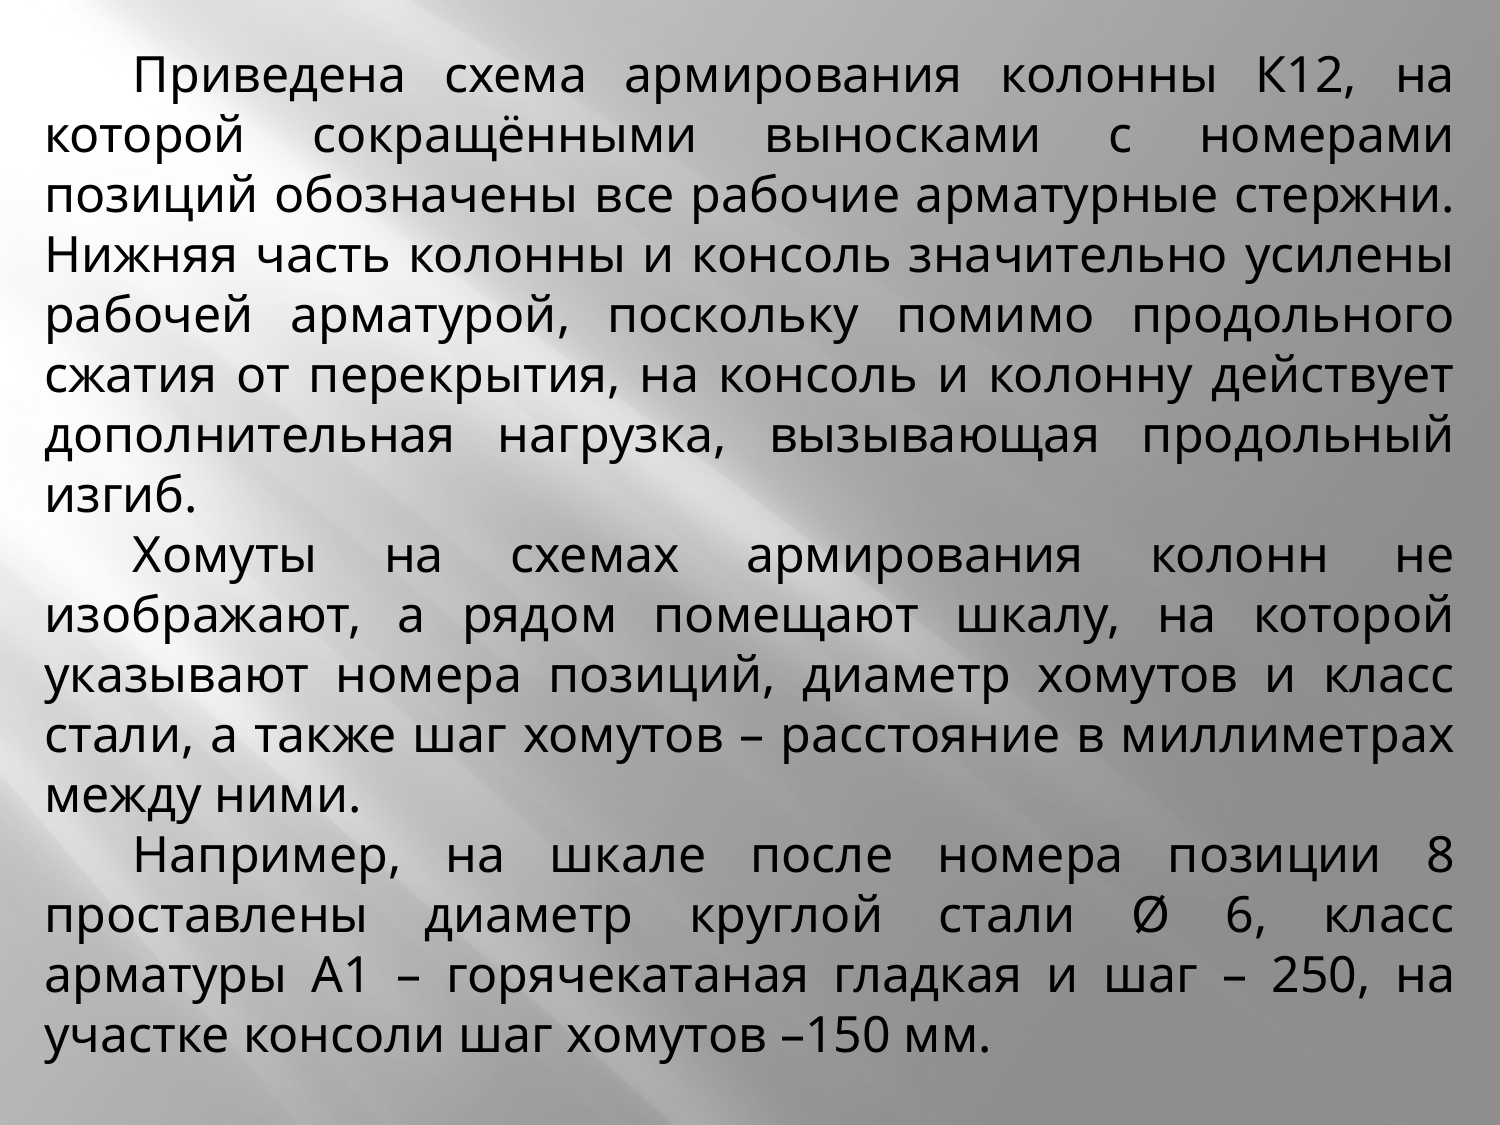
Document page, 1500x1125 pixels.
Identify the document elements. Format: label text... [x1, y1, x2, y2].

text_box Приведена схема армирования колонны К12, на которой сокращёнными выносками с номерами позиций обозначены все рабочие арматурные стержни. Нижняя часть колонны и консоль значительно усилены рабочей арматурой, поскольку помимо продольного сжатия от перекрытия, на консоль и колонну действует дополнительная нагрузка, вызывающая продольный изгиб. Хомуты на схемах армирования колонн не изображают, а рядом помещают шкалу, на которой указывают номера позиций, диаметр хомутов и класс стали, а также шаг хомутов – расстояние в миллиметрах между ними. Например, на шкале после номера позиции 8 проставлены диаметр круглой стали Ø 6, класс арматуры А1 – горячекатаная гладкая и шаг – 250, на участке консоли шаг хомутов –150 мм. [29, 35, 1471, 1070]
